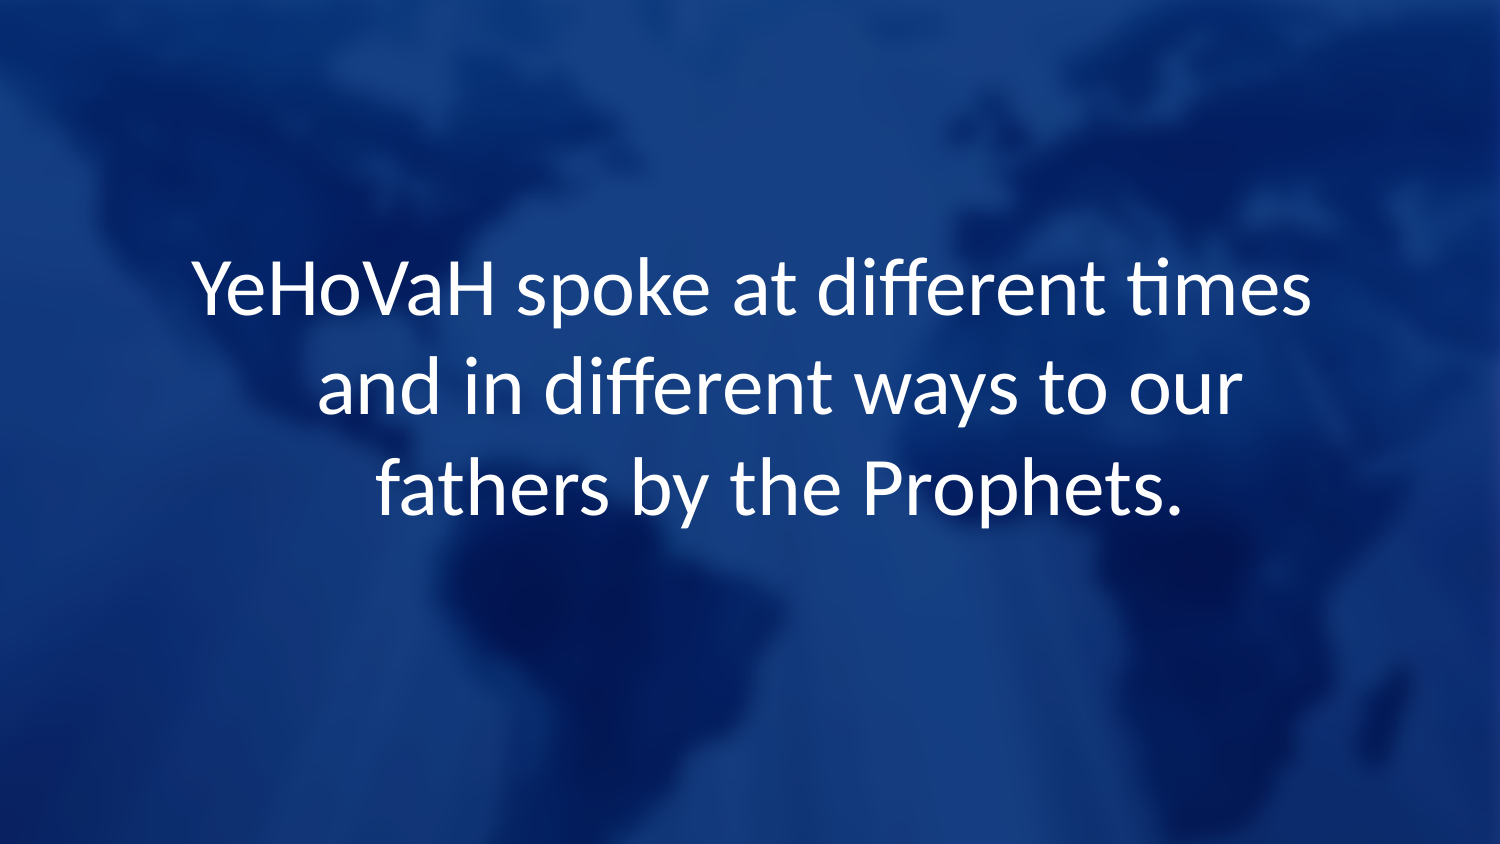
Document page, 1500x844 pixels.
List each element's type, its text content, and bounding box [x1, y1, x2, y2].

list YeHoVaH spoke at different times and in different ways to our fathers by the Prophets. [151, 107, 1355, 741]
picture [0, 0, 1500, 844]
